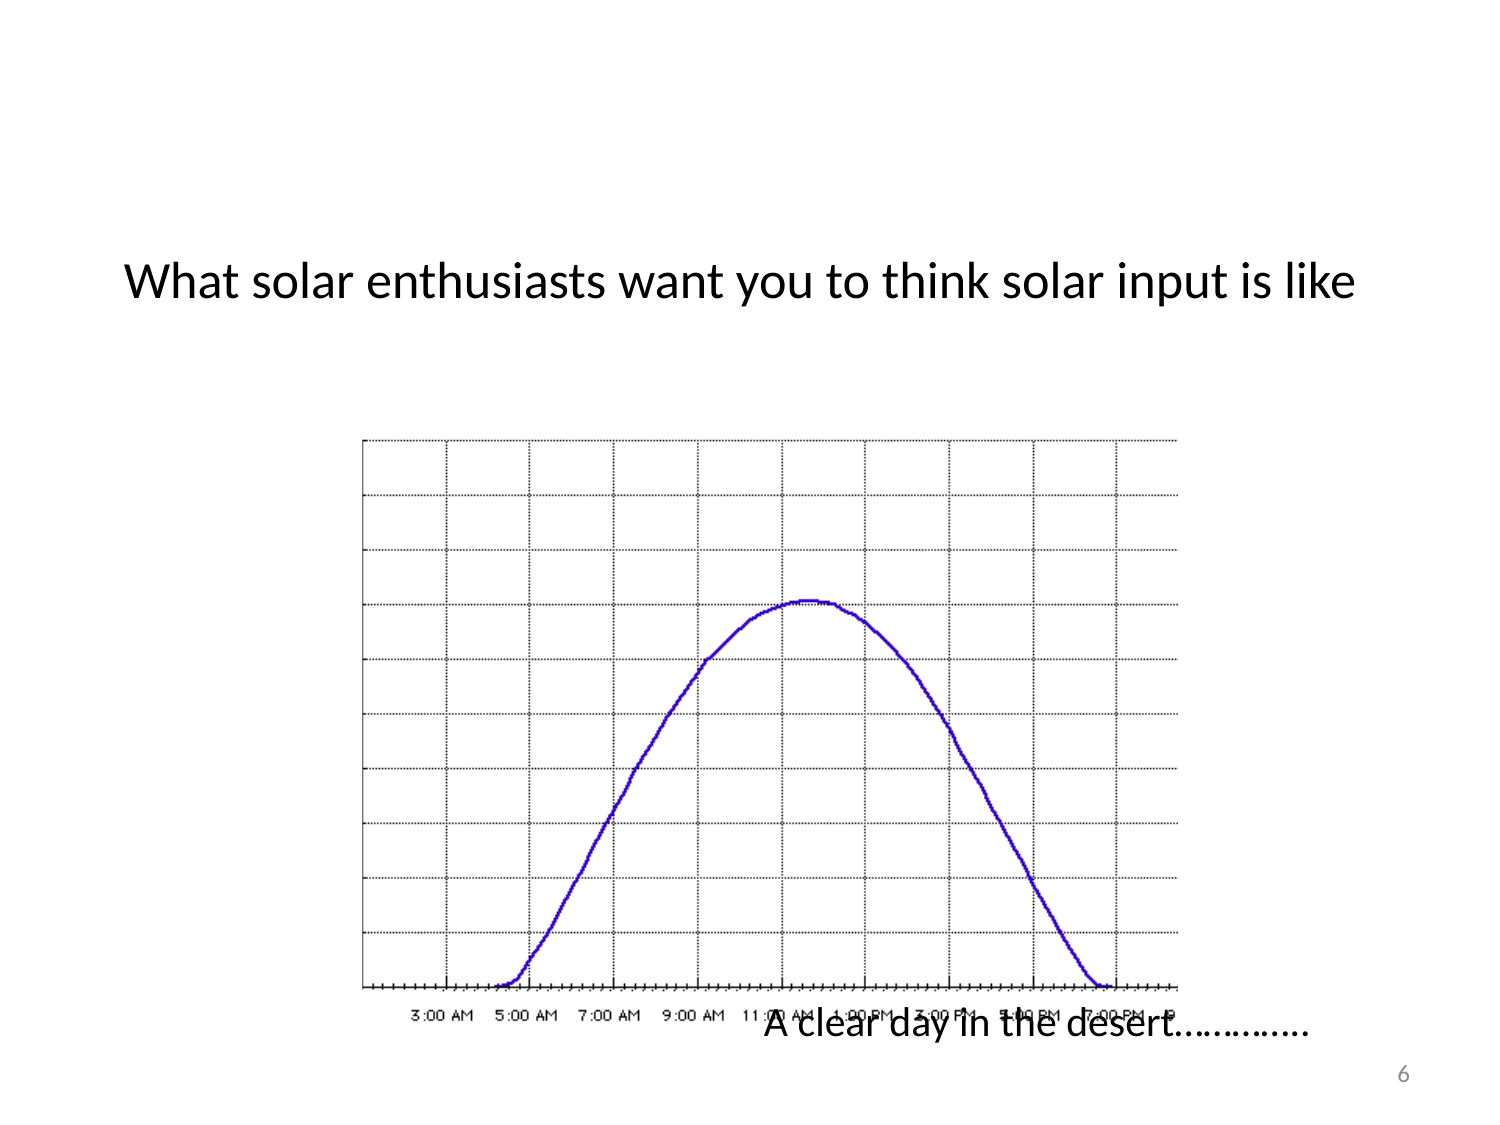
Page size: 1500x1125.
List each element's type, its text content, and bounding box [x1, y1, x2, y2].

slide_number 6 [1074, 1042, 1425, 1103]
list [362, 412, 1179, 1043]
text_box A clear day in the desert………….. [749, 987, 1327, 1053]
title What solar enthusiasts want you to think solar input is like [50, 237, 1432, 317]
